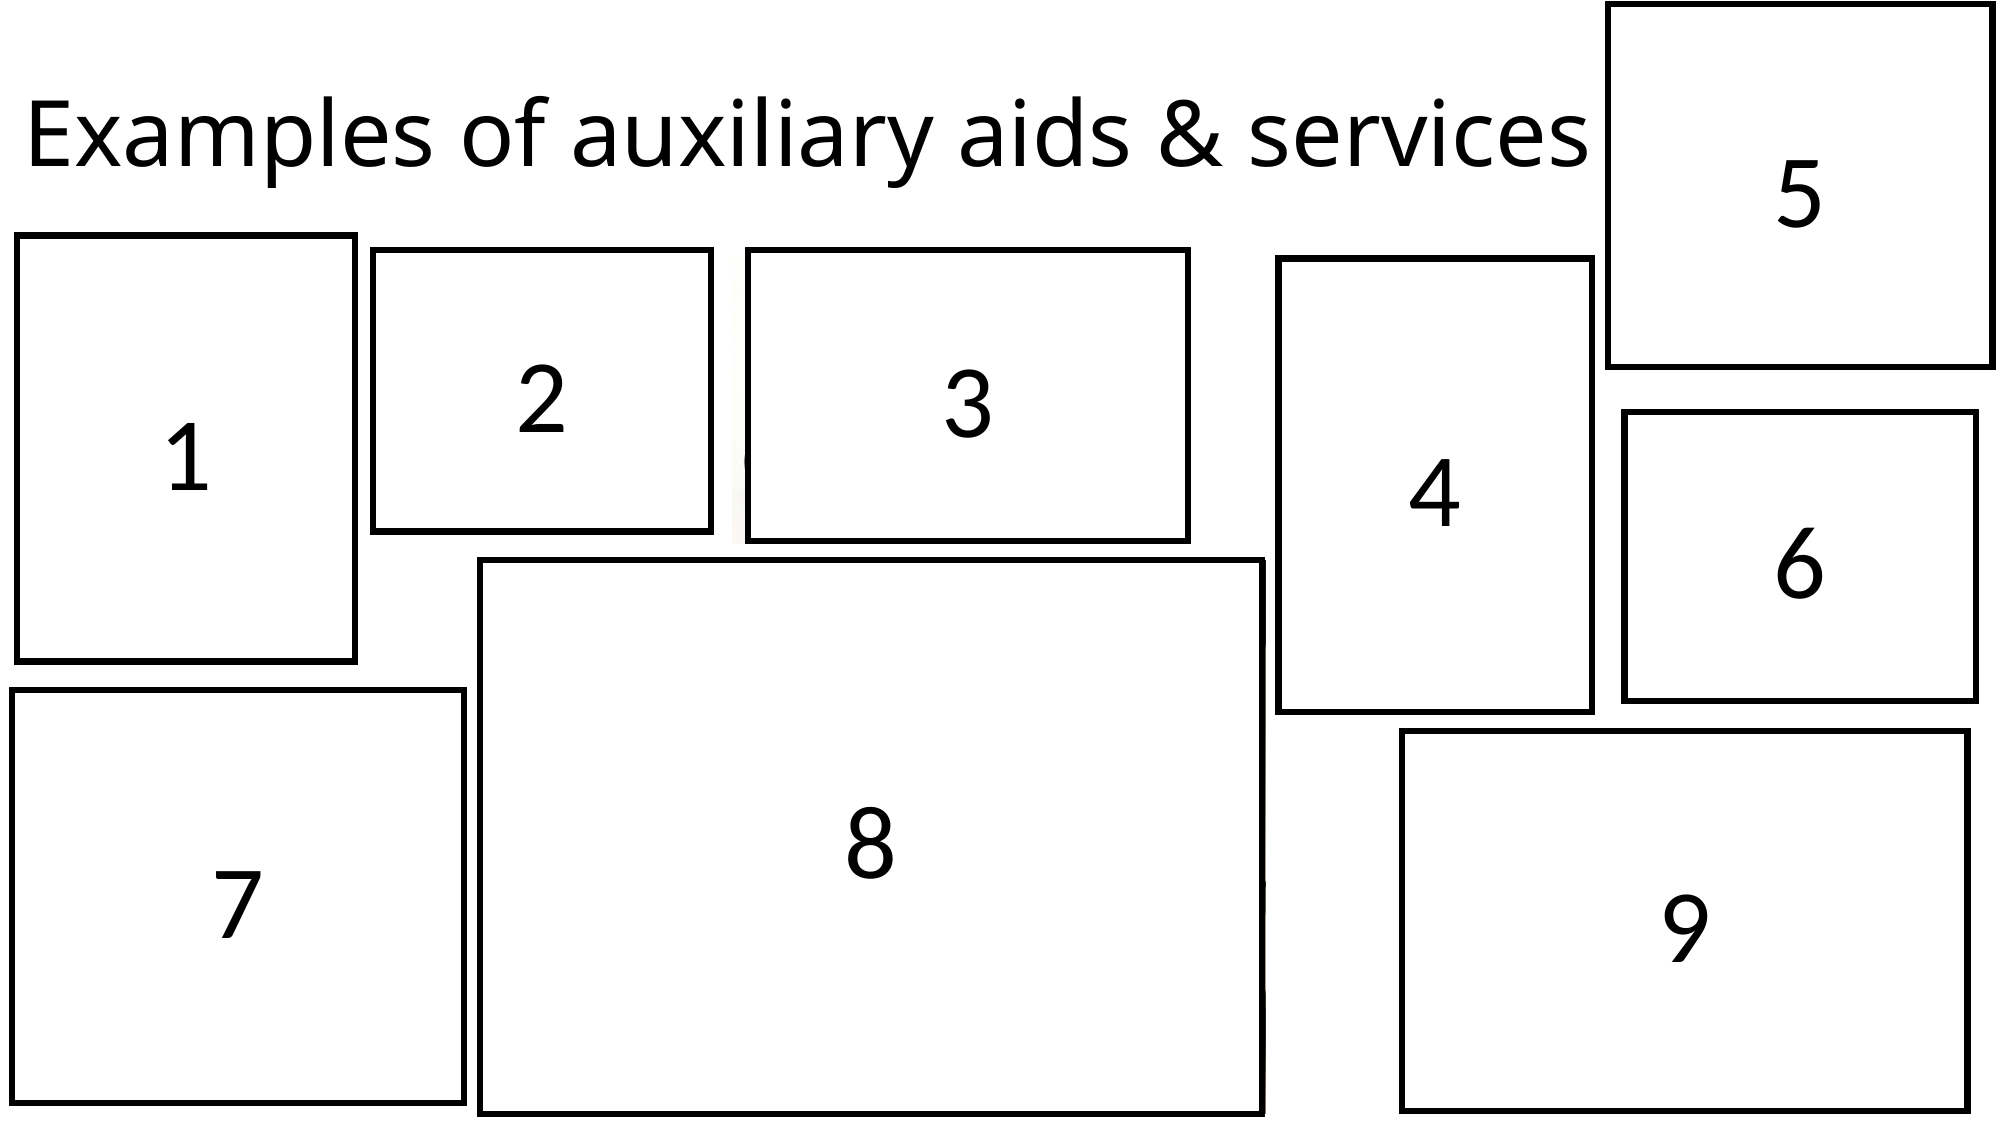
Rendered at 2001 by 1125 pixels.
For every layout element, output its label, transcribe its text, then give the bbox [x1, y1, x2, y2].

picture [8, 242, 353, 670]
title Examples of auxiliary aids & services [8, 0, 1863, 278]
text_box 7 [11, 689, 465, 1104]
picture [376, 269, 704, 534]
text_box 8 [479, 559, 1263, 1115]
text_box 6 [1623, 411, 1977, 702]
text_box 3 [747, 249, 1189, 542]
picture [1607, 5, 1998, 368]
picture [732, 256, 1159, 544]
picture [1401, 732, 1968, 1113]
text_box 4 [1277, 257, 1593, 713]
text_box 1 [16, 234, 356, 663]
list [13, 692, 463, 1103]
picture [1645, 425, 1963, 662]
picture [490, 560, 1266, 1114]
picture [1284, 269, 1595, 713]
text_box 2 [372, 249, 712, 533]
